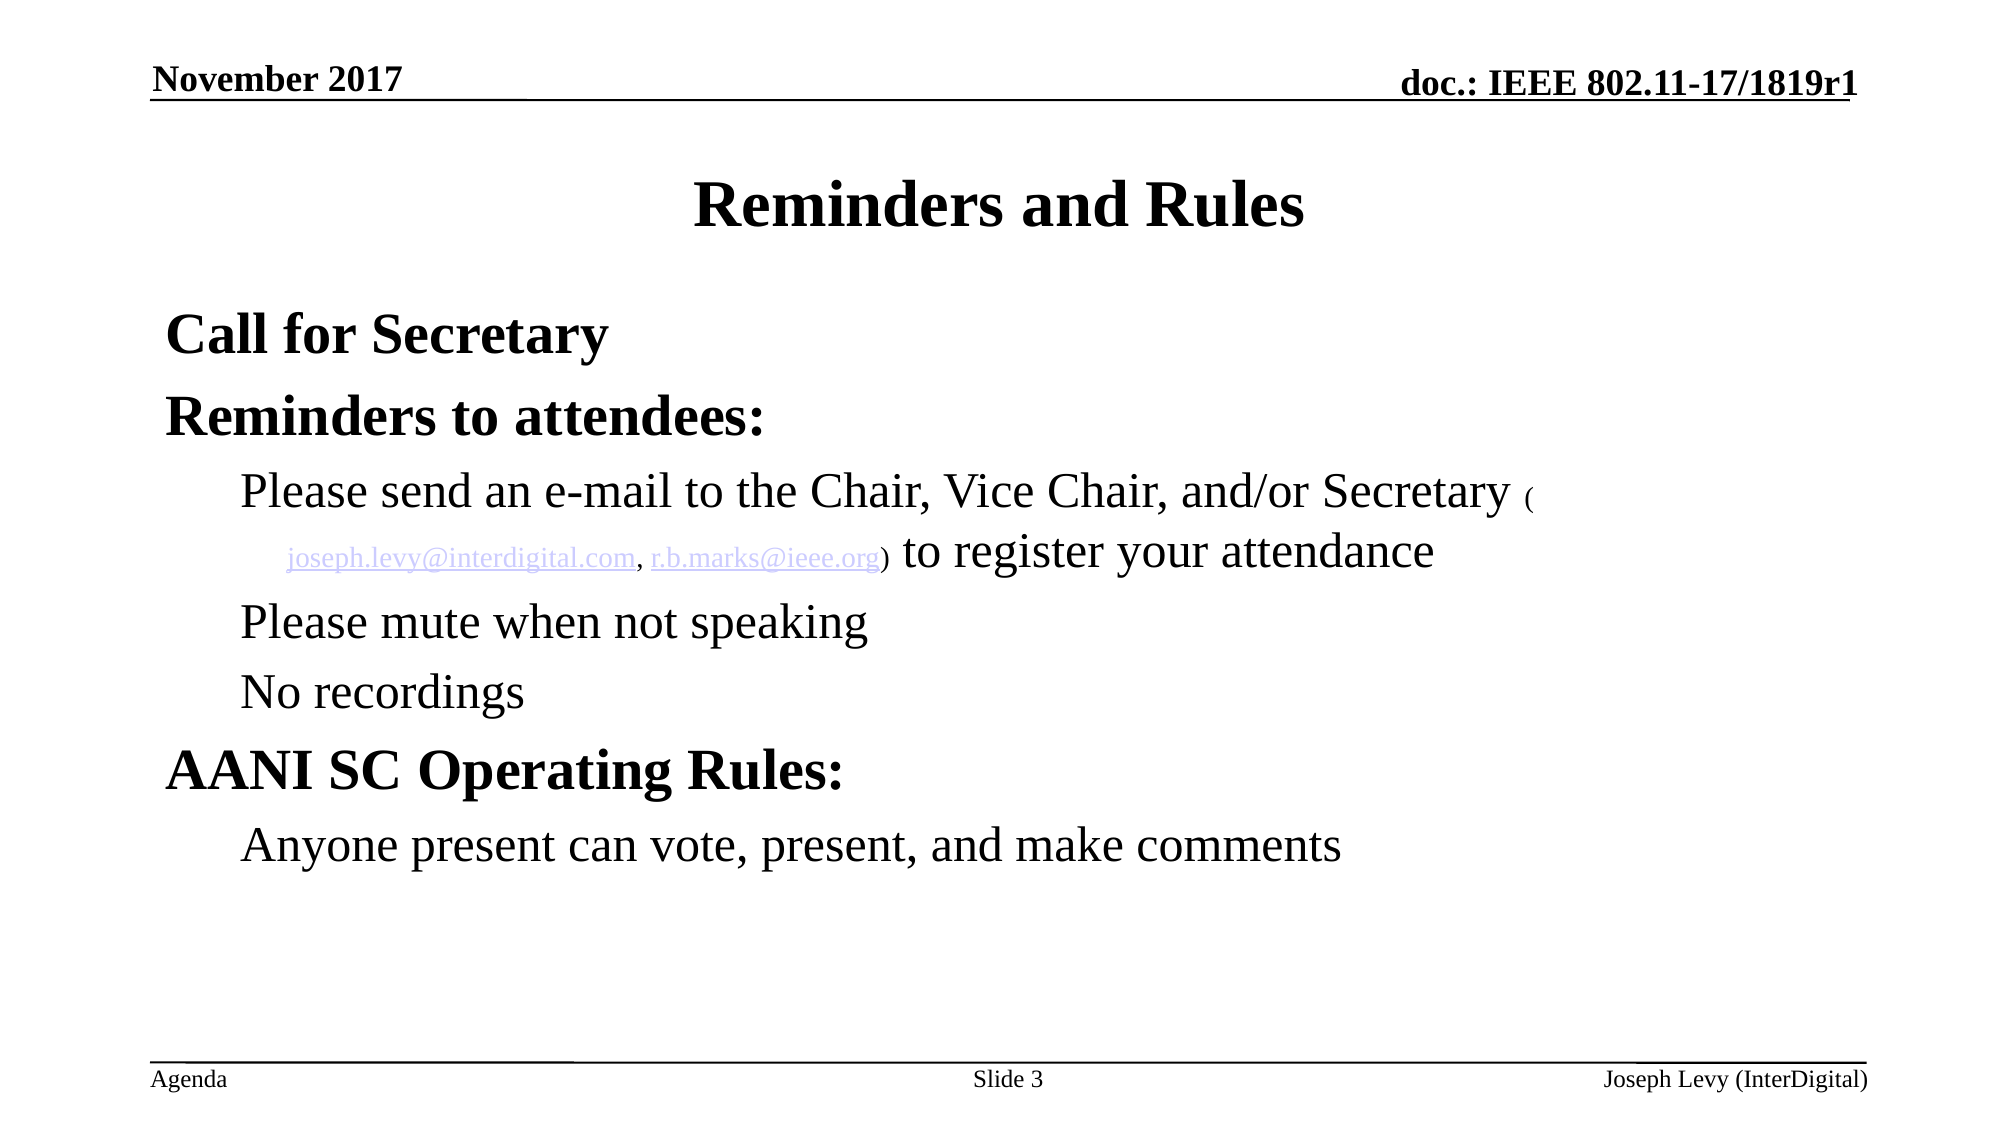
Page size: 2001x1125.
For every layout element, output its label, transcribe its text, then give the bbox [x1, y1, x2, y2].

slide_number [152, 54, 563, 100]
title Reminders and Rules [149, 112, 1850, 286]
slide_number Slide 3 [950, 1061, 1067, 1123]
list Call for Secretary Reminders to attendees: Please send an e-mail to the Chair, Vice Chair, and/or Secretary (joseph.levy@interdigital.com, r.b.marks@ieee.org) to register your attendance Please mute when not speaking No recordings AANI SC Operating Rules: Anyone present can vote, present, and make comments [149, 286, 1850, 963]
footer Joseph Levy (InterDigital) [1171, 1061, 1869, 1093]
